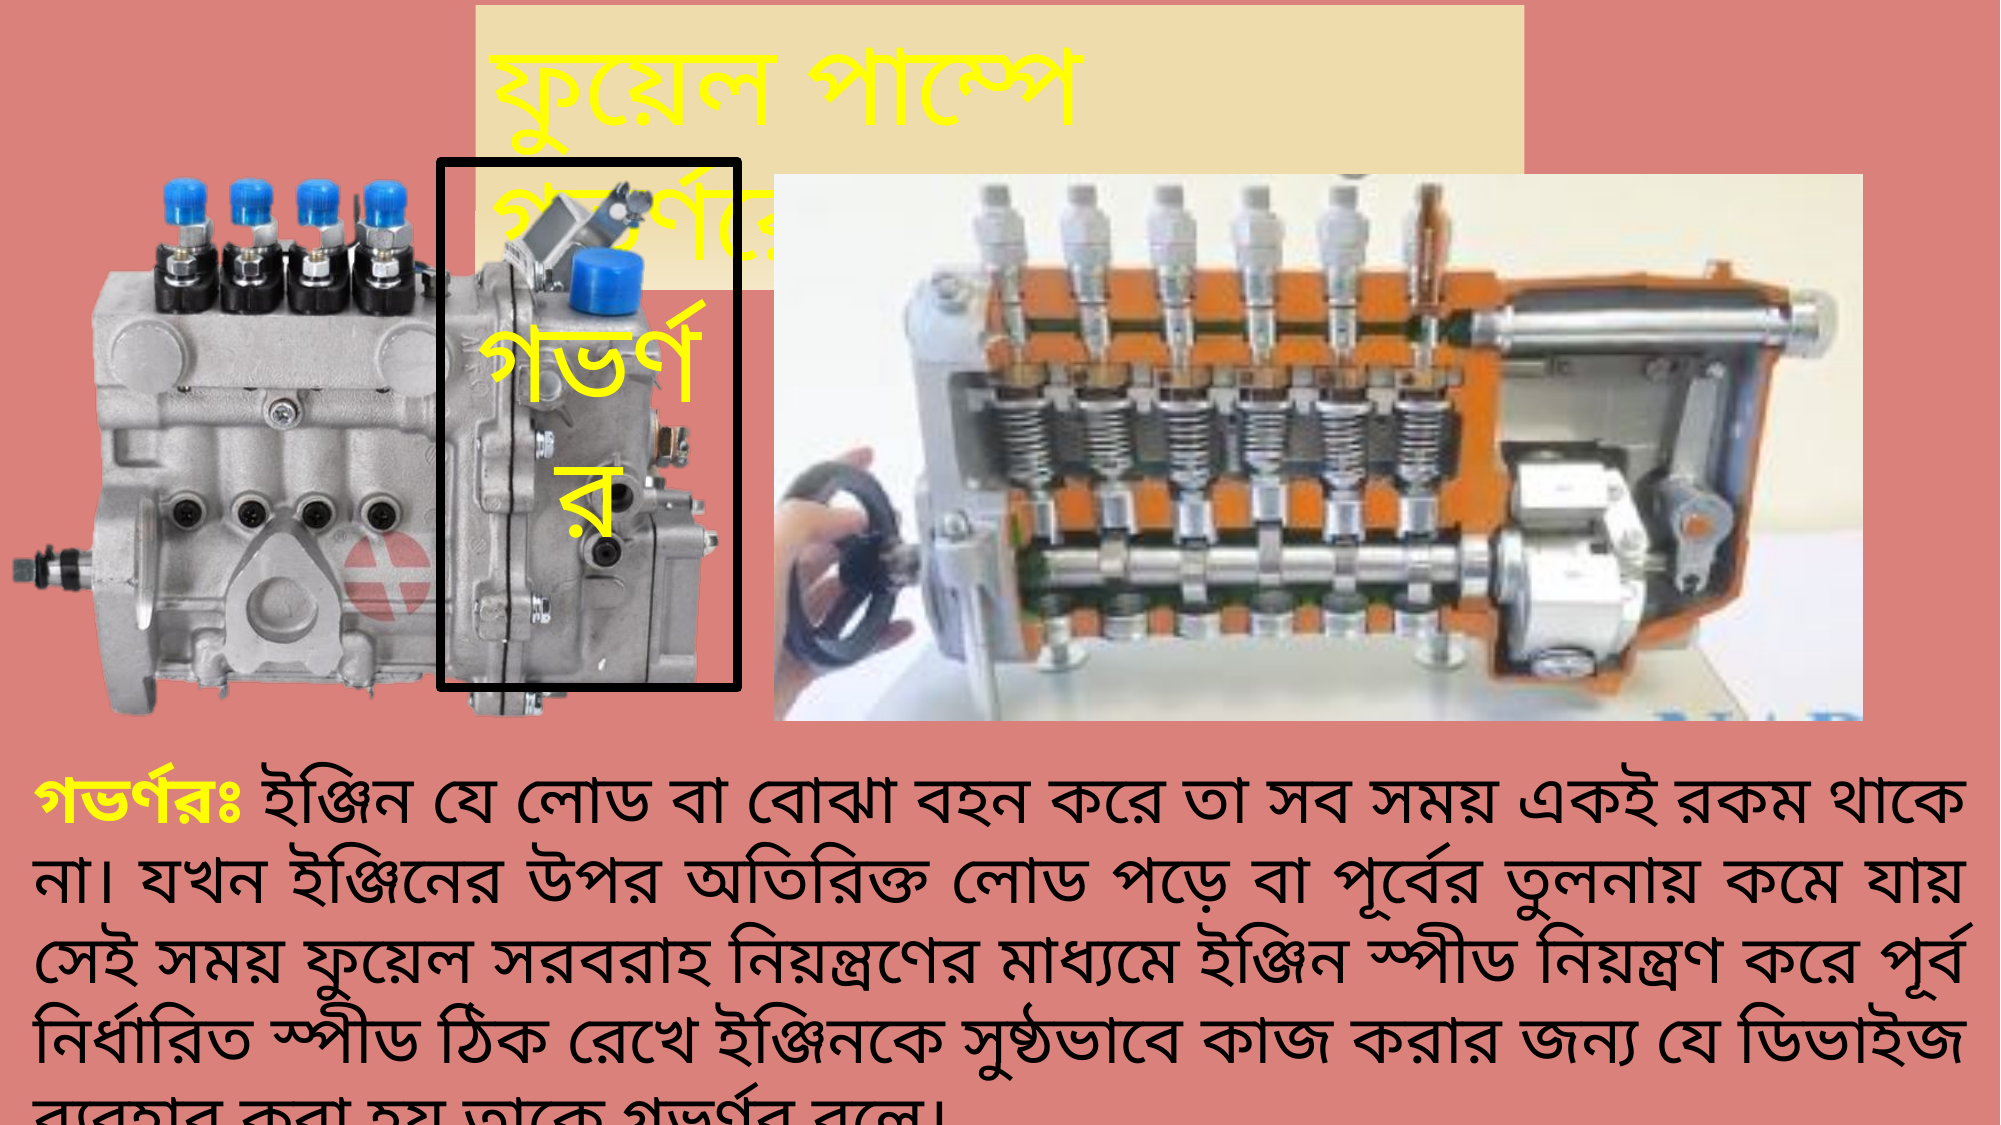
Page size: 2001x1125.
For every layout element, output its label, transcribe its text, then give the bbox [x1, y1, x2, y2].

picture [0, 149, 748, 735]
picture [774, 174, 1863, 721]
text_box ফুয়েল পাম্পে গভর্ণরের কাজ [475, 4, 1525, 291]
text_box গভর্ণরঃ ইঞ্জিন যে লোড বা বোঝা বহন করে তা সব সময় একই রকম থাকে না। যখন ইঞ্জিনের উপর অতিরিক্ত লোড পড়ে বা পূর্বের তুলনায় কমে যায় সেই সময় ফুয়েল সরবরাহ নিয়ন্ত্রণের মাধ্যমে ইঞ্জিন স্পীড নিয়ন্ত্রণ করে পূর্ব নির্ধারিত স্পীড ঠিক রেখে ইঞ্জিনকে সুষ্ঠভাবে কাজ করার জন্য যে ডিভাইজ ব্যবহার করা হয় তাকে গভর্ণর বলে। [17, 749, 1982, 1076]
